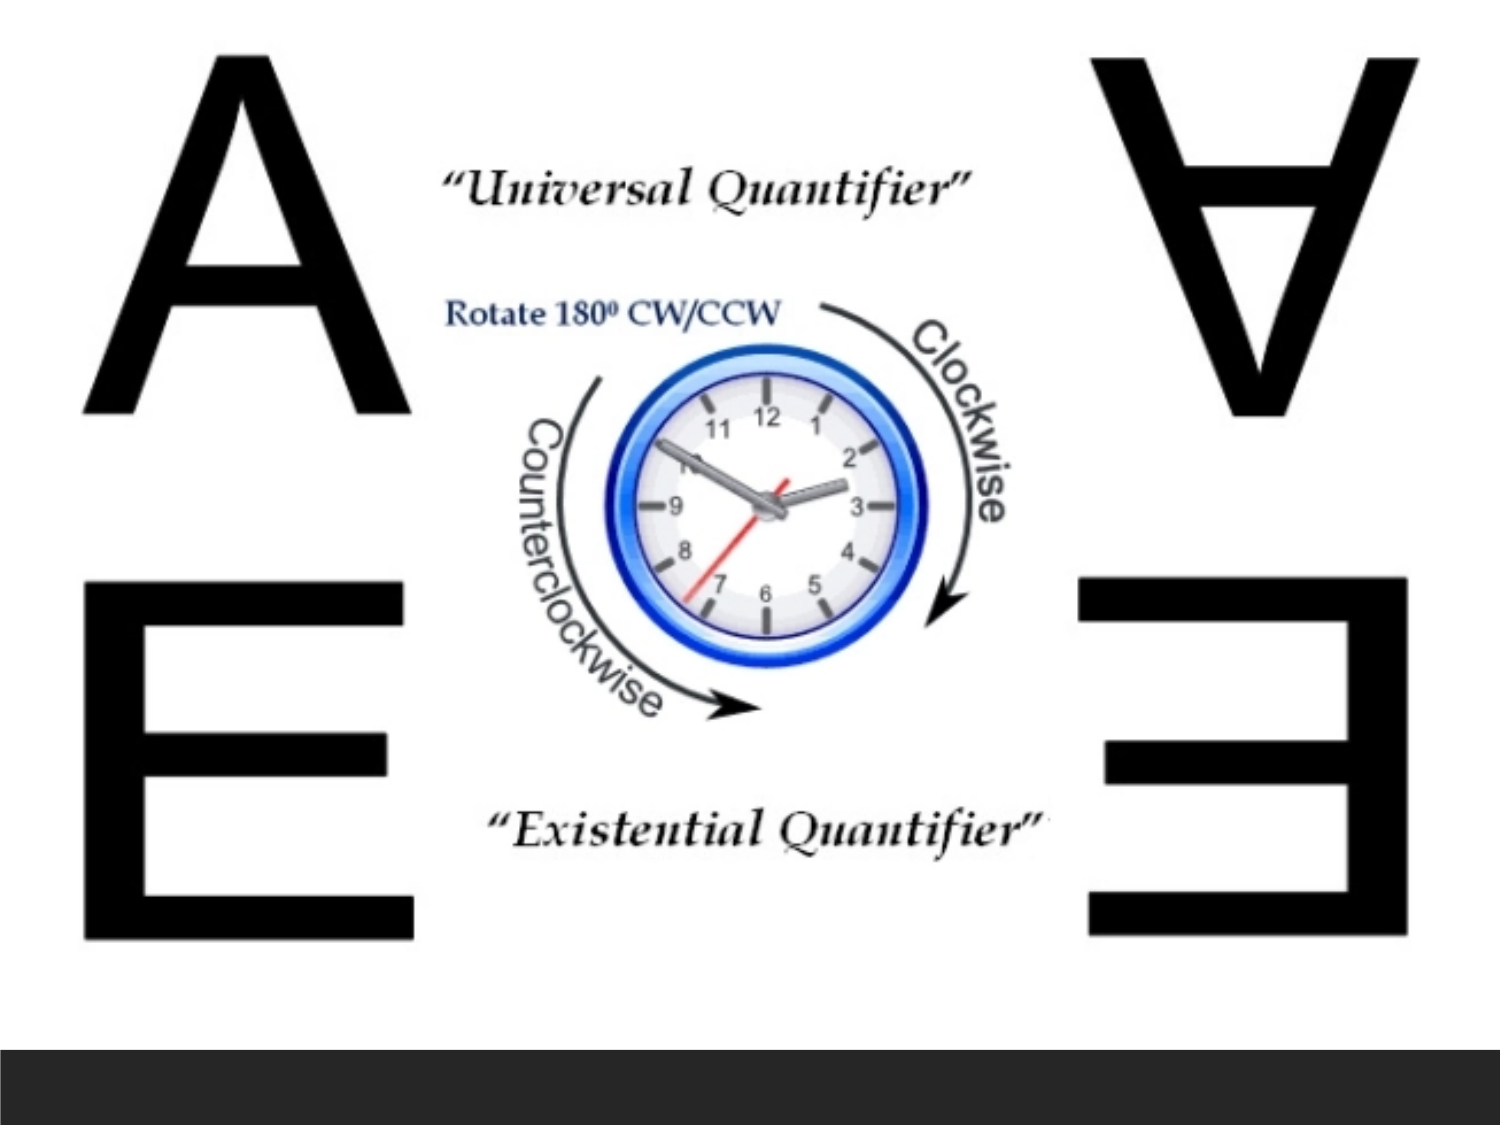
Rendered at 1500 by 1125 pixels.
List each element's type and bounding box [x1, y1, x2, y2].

picture [60, 32, 1440, 959]
